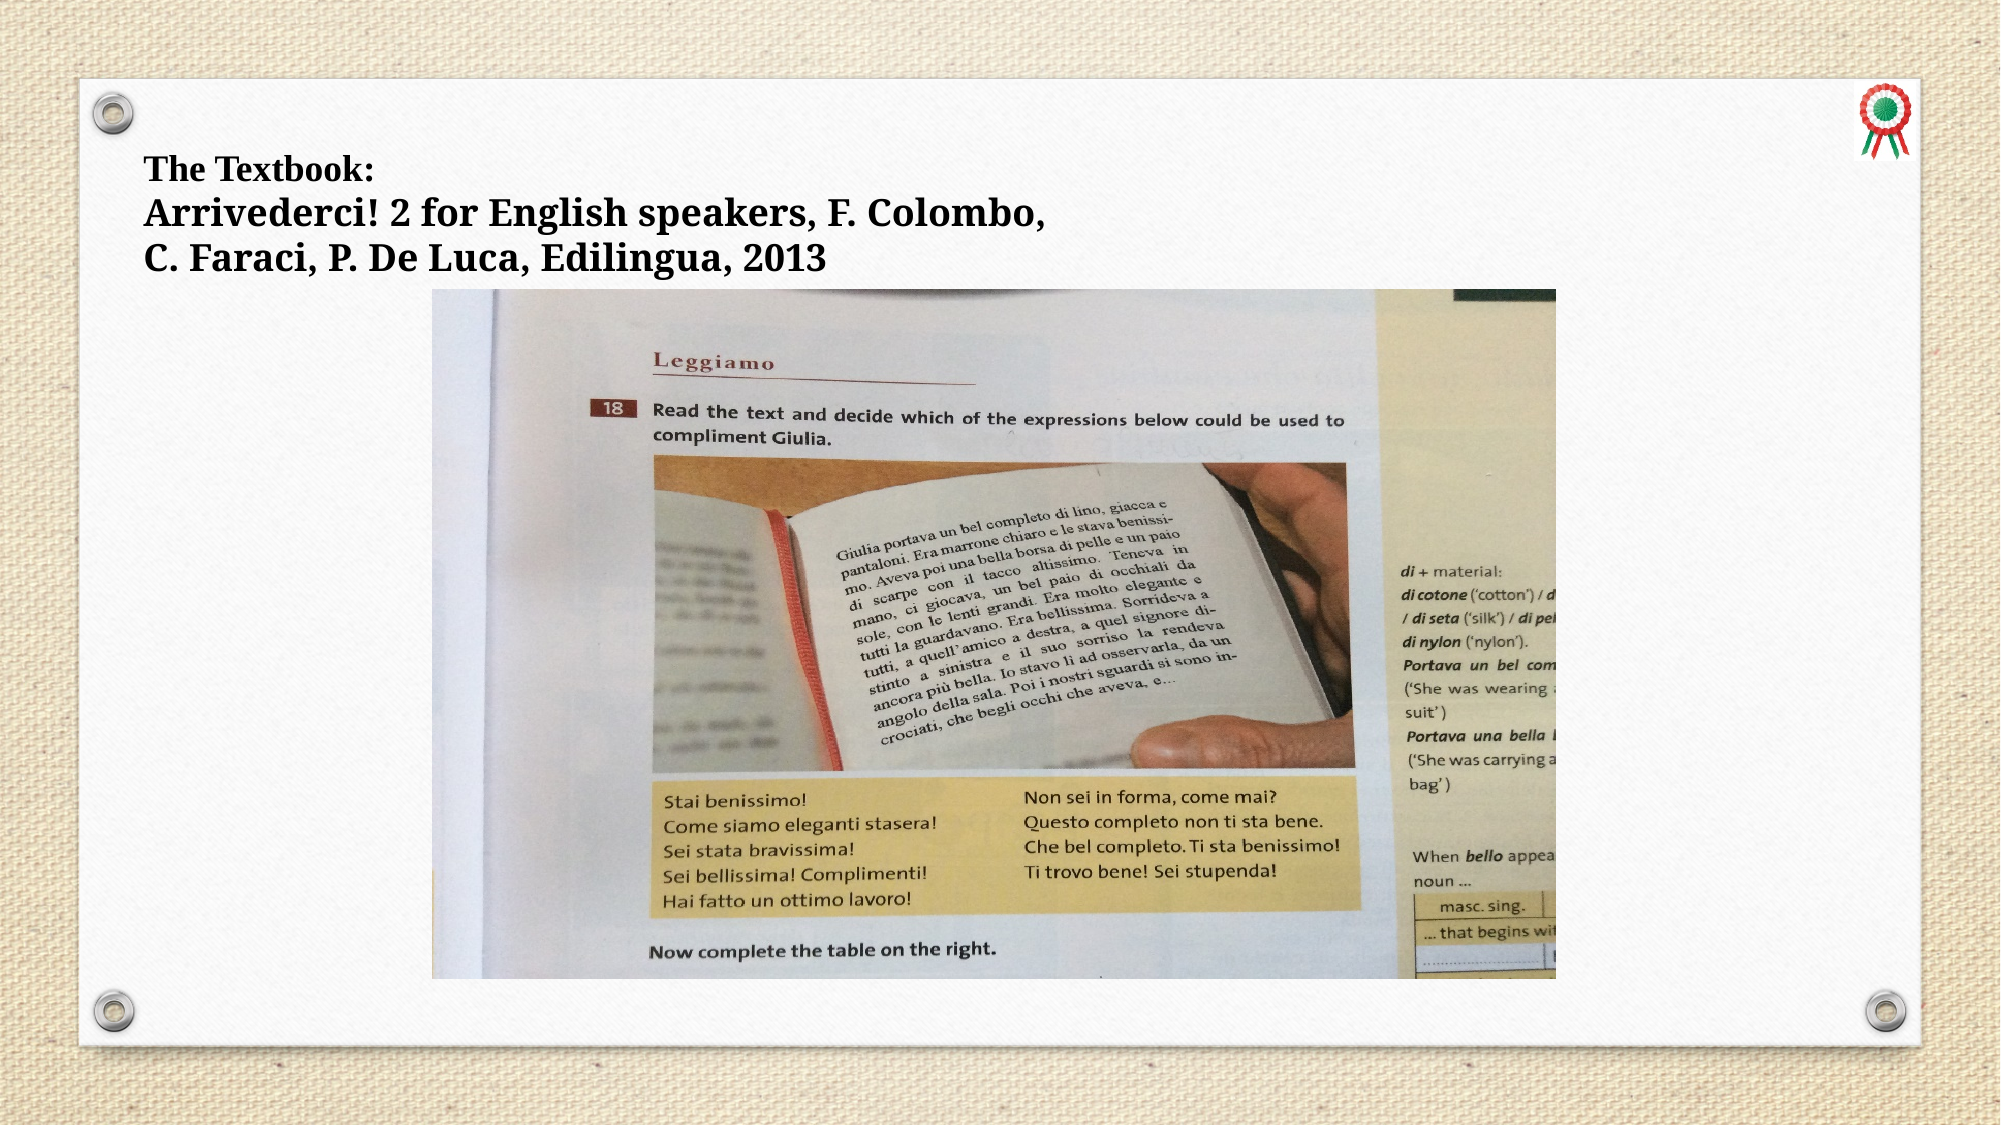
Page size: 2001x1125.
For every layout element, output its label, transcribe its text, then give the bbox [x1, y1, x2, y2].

picture [0, 0, 2001, 1125]
text_box The Textbook: Arrivederci! 2 for English speakers, F. Colombo, C. Faraci, P. De Luca, Edilingua, 2013 [128, 136, 2000, 467]
